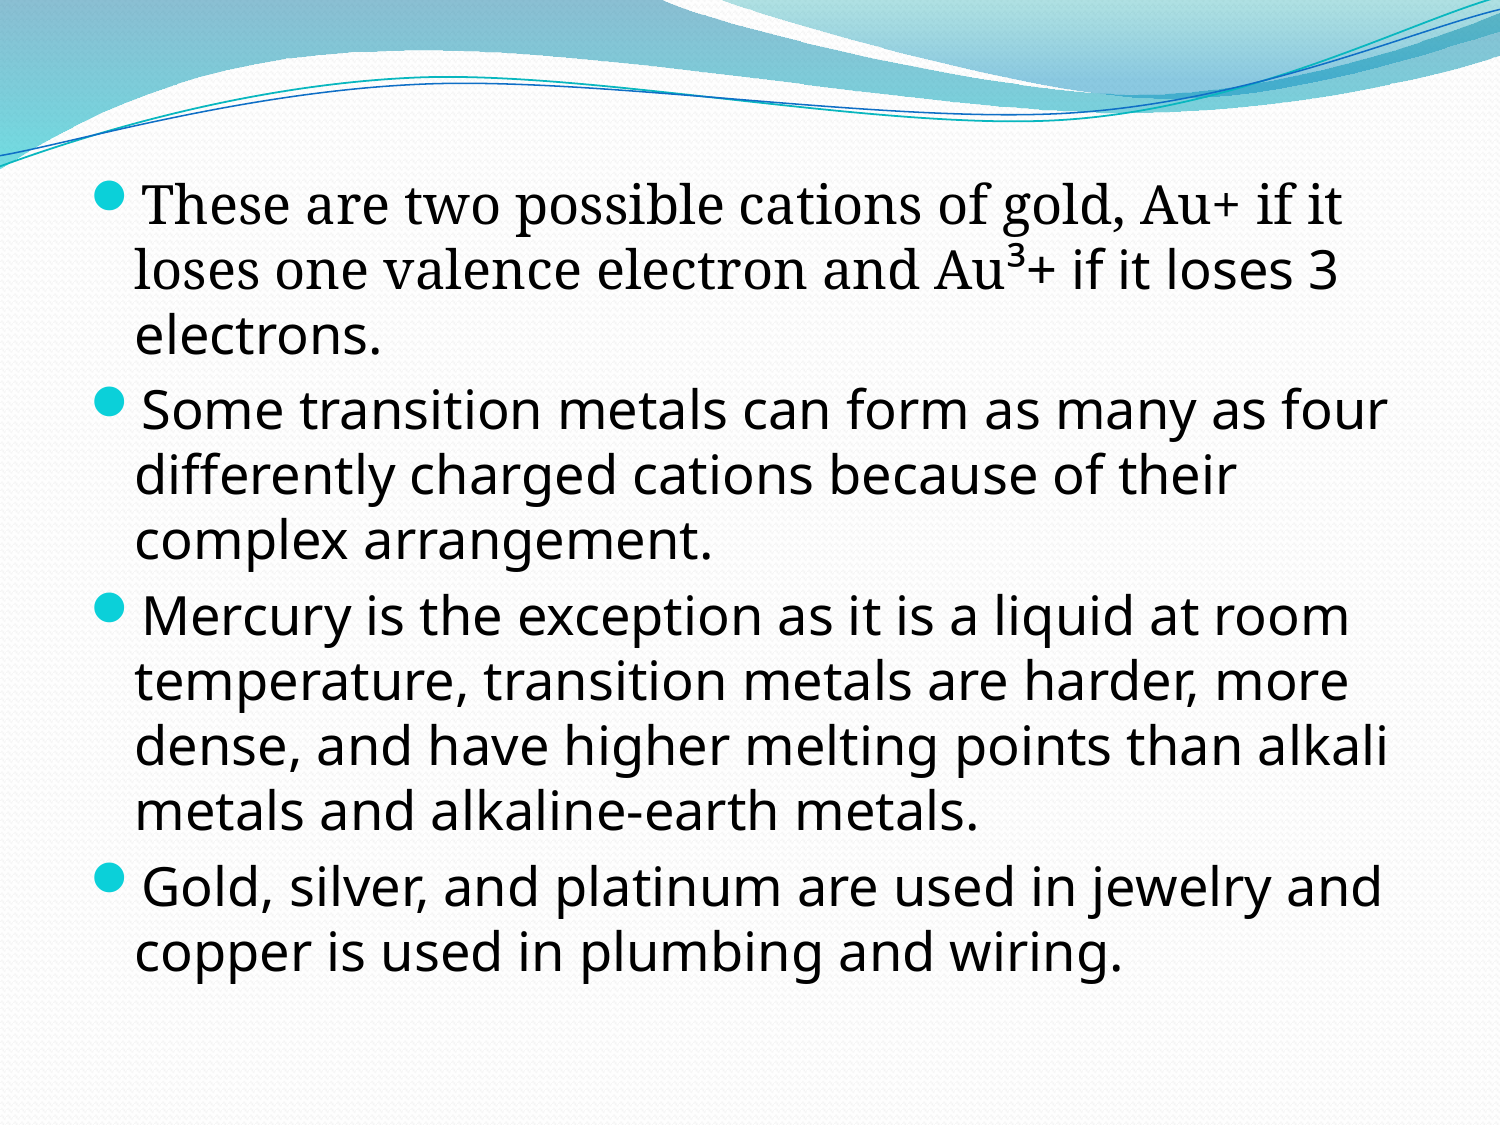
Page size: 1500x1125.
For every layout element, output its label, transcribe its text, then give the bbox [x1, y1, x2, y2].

list These are two possible cations of gold, Au+ if it loses one valence electron and Au³+ if it loses 3 electrons. Some transition metals can form as many as four differently charged cations because of their complex arrangement. Mercury is the exception as it is a liquid at room temperature, transition metals are harder, more dense, and have higher melting points than alkali metals and alkaline-earth metals. Gold, silver, and platinum are used in jewelry and copper is used in plumbing and wiring. [74, 162, 1426, 1038]
